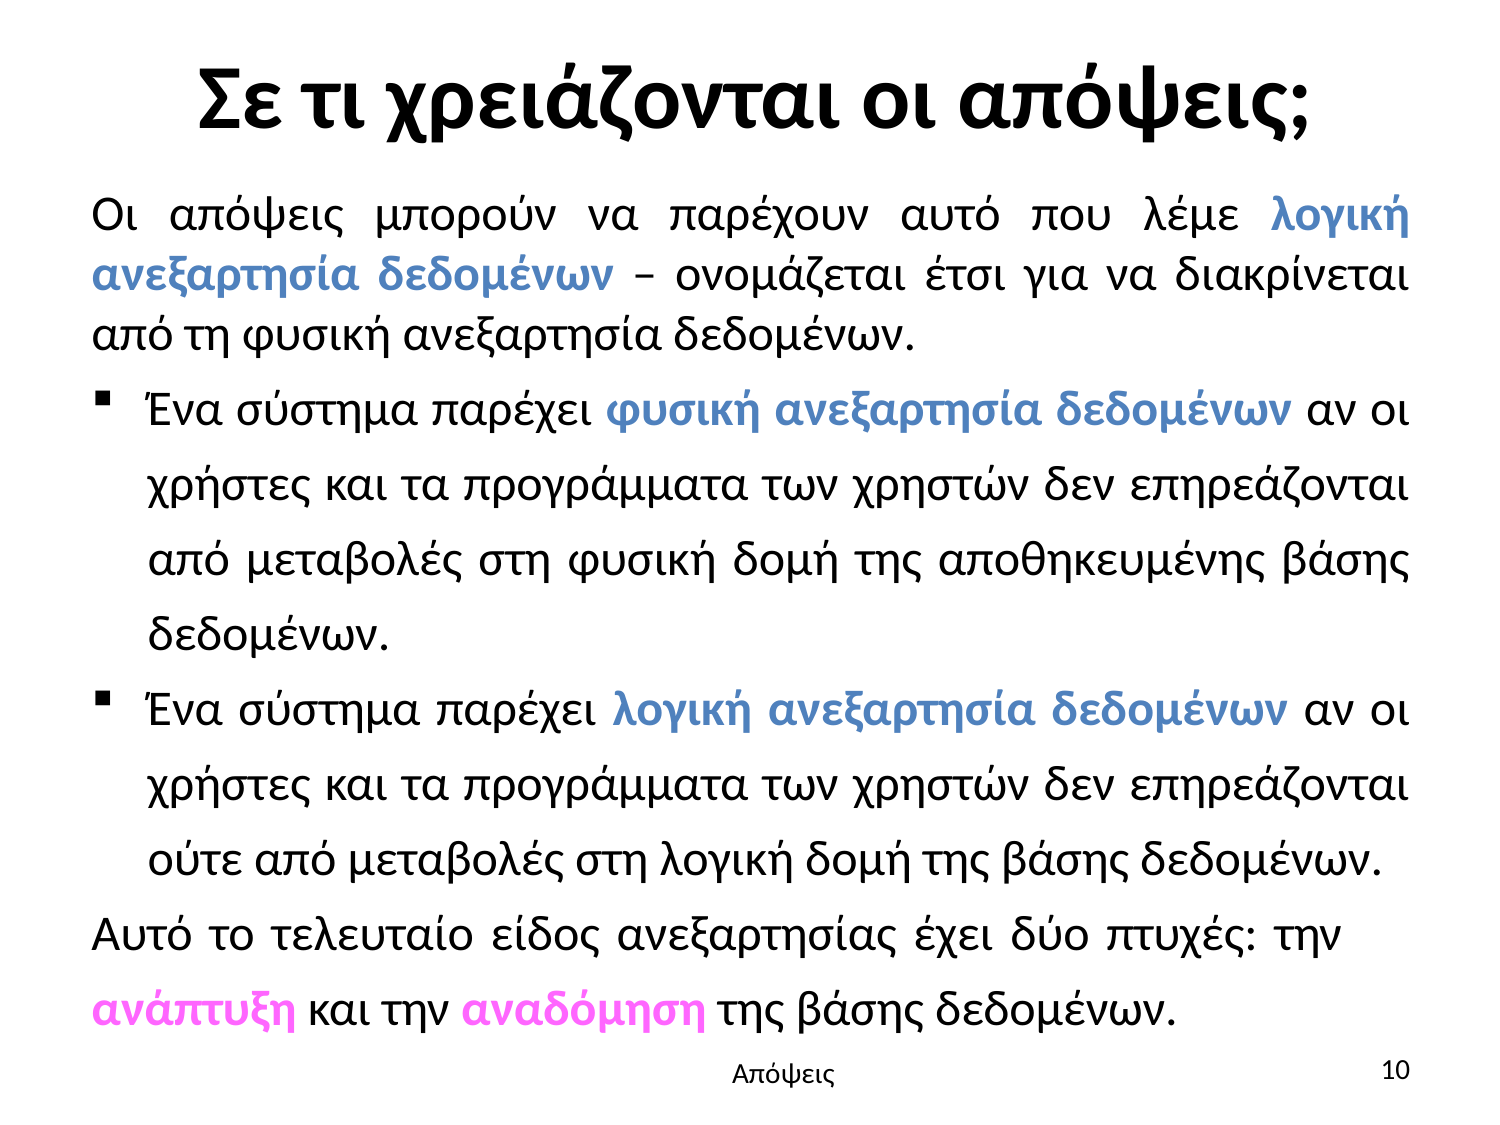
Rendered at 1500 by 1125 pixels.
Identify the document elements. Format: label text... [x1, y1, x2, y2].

title Σε τι χρειάζονται οι απόψεις; [64, 7, 1447, 173]
text_box Απόψεις [521, 1046, 1046, 1125]
text_box 10 [1074, 1042, 1425, 1103]
text_box Οι απόψεις μπορούν να παρέχουν αυτό που λέμε λογική ανεξαρτησία δεδομένων – ονομάζεται έτσι για να διακρίνεται από τη φυσική ανεξαρτησία δεδομένων. Ένα σύστημα παρέχει φυσική ανεξαρτησία δεδομένων αν οι χρήστες και τα προγράμματα των χρηστών δεν επηρεάζονται από μεταβολές στη φυσική δομή της αποθηκευμένης βάσης δεδομένων. Ένα σύστημα παρέχει λογική ανεξαρτησία δεδομένων αν οι χρήστες και τα προγράμματα των χρηστών δεν επηρεάζονται ούτε από μεταβολές στη λογική δομή της βάσης δεδομένων. Αυτό το τελευταίο είδος ανεξαρτησίας έχει δύο πτυχές: την ανάπτυξη και την αναδόμηση της βάσης δεδομένων. [76, 172, 1425, 1043]
